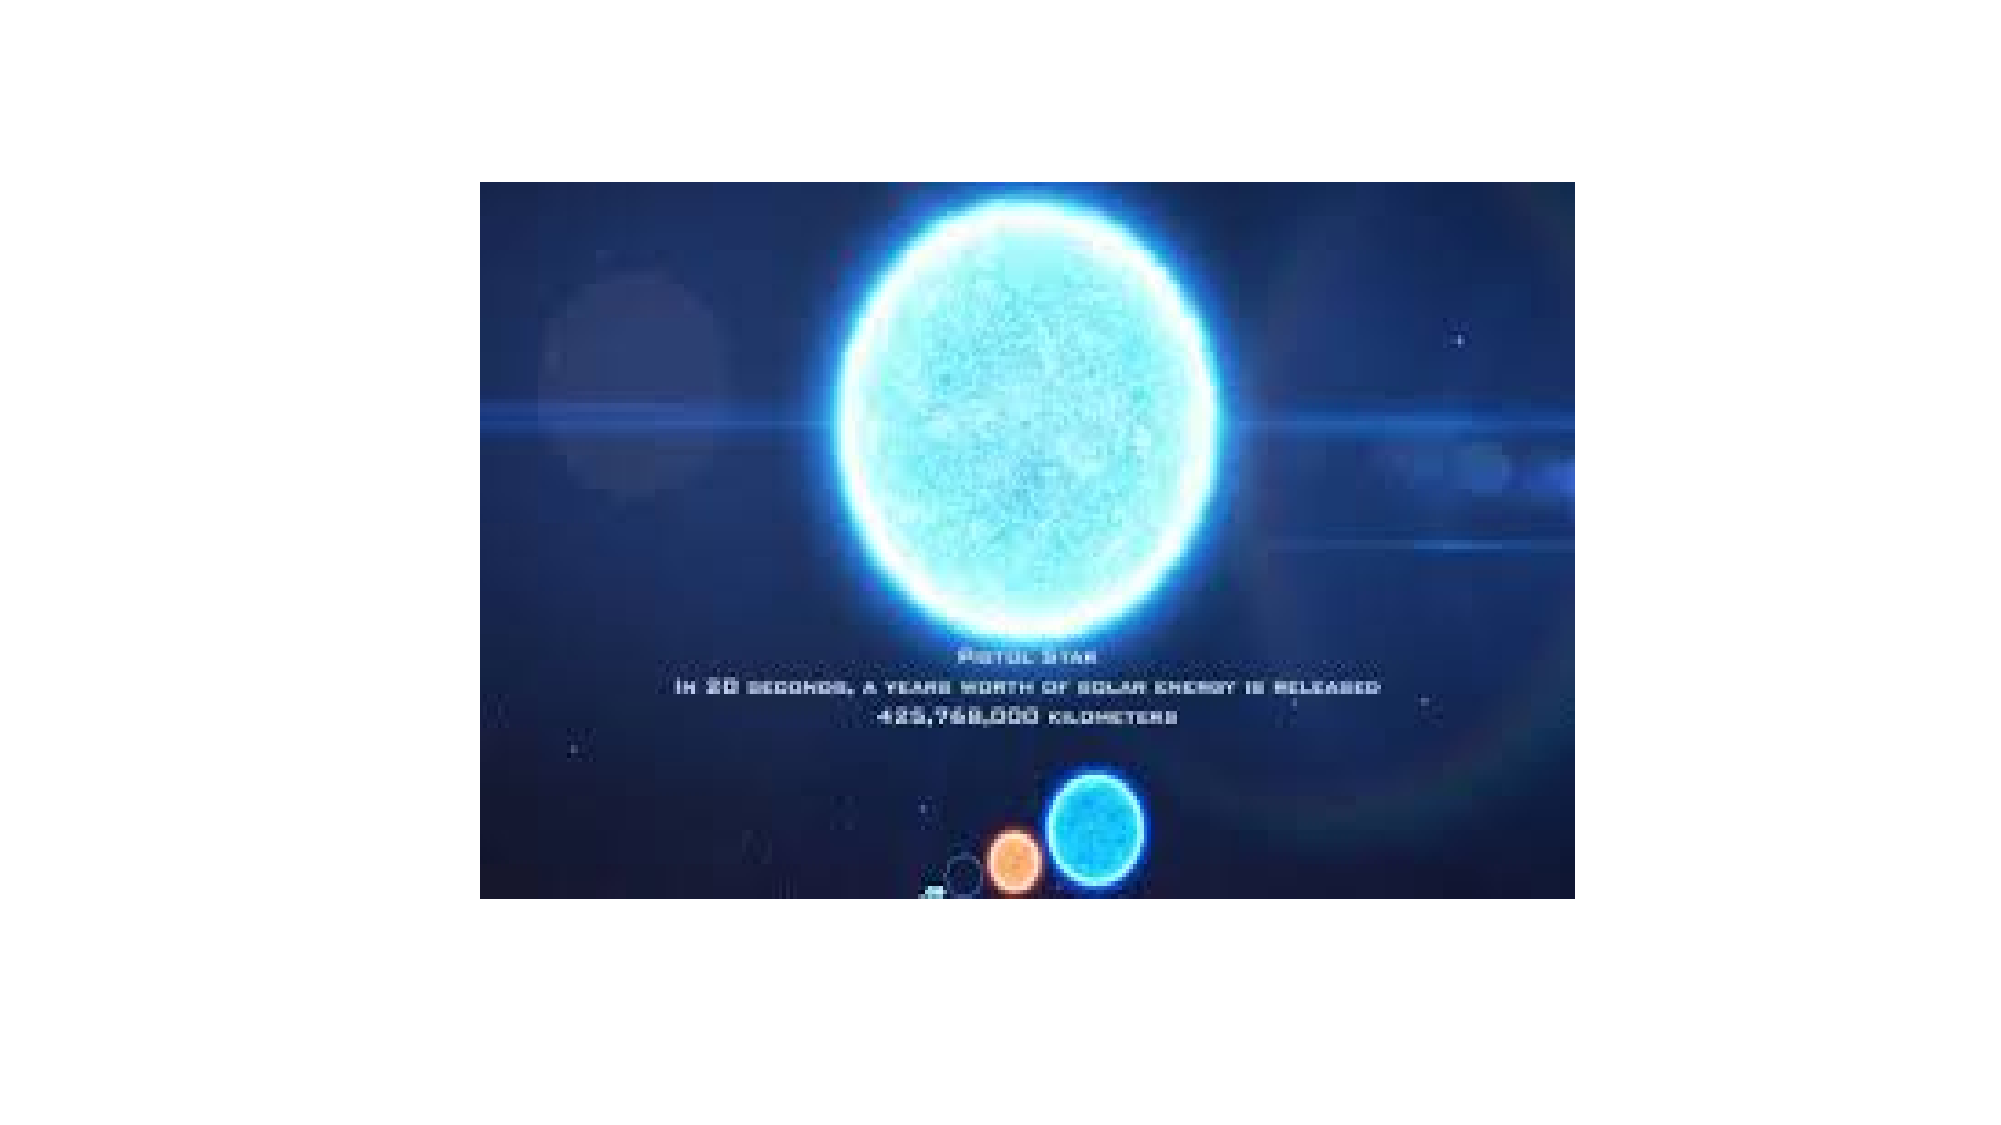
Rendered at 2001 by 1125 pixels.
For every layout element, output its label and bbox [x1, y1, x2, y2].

picture [480, 182, 1575, 899]
